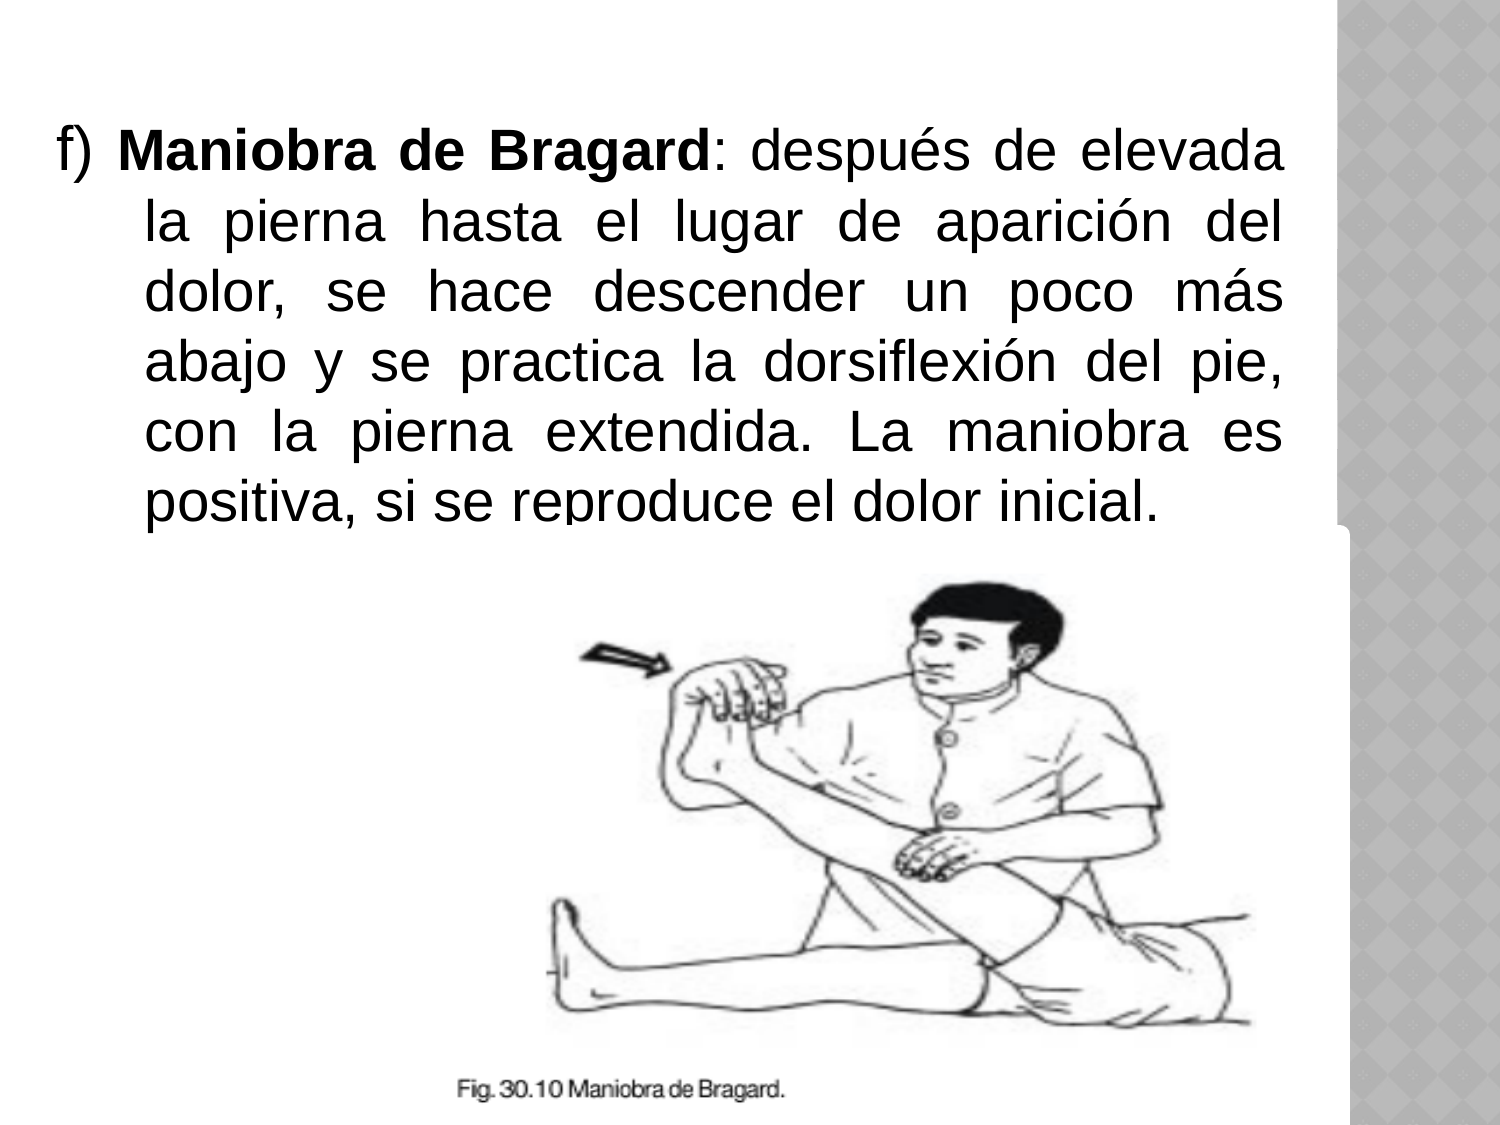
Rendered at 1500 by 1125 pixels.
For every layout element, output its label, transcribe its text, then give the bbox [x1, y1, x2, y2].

picture [418, 544, 1330, 1125]
text_box f) Maniobra de Bragard: después de elevada la pierna hasta el lugar de aparición del dolor, se hace descender un poco más abajo y se practica la dorsiflexión del pie, con la pierna extendida. La maniobra es positiva, si se reproduce el dolor inicial. [41, 100, 1301, 540]
